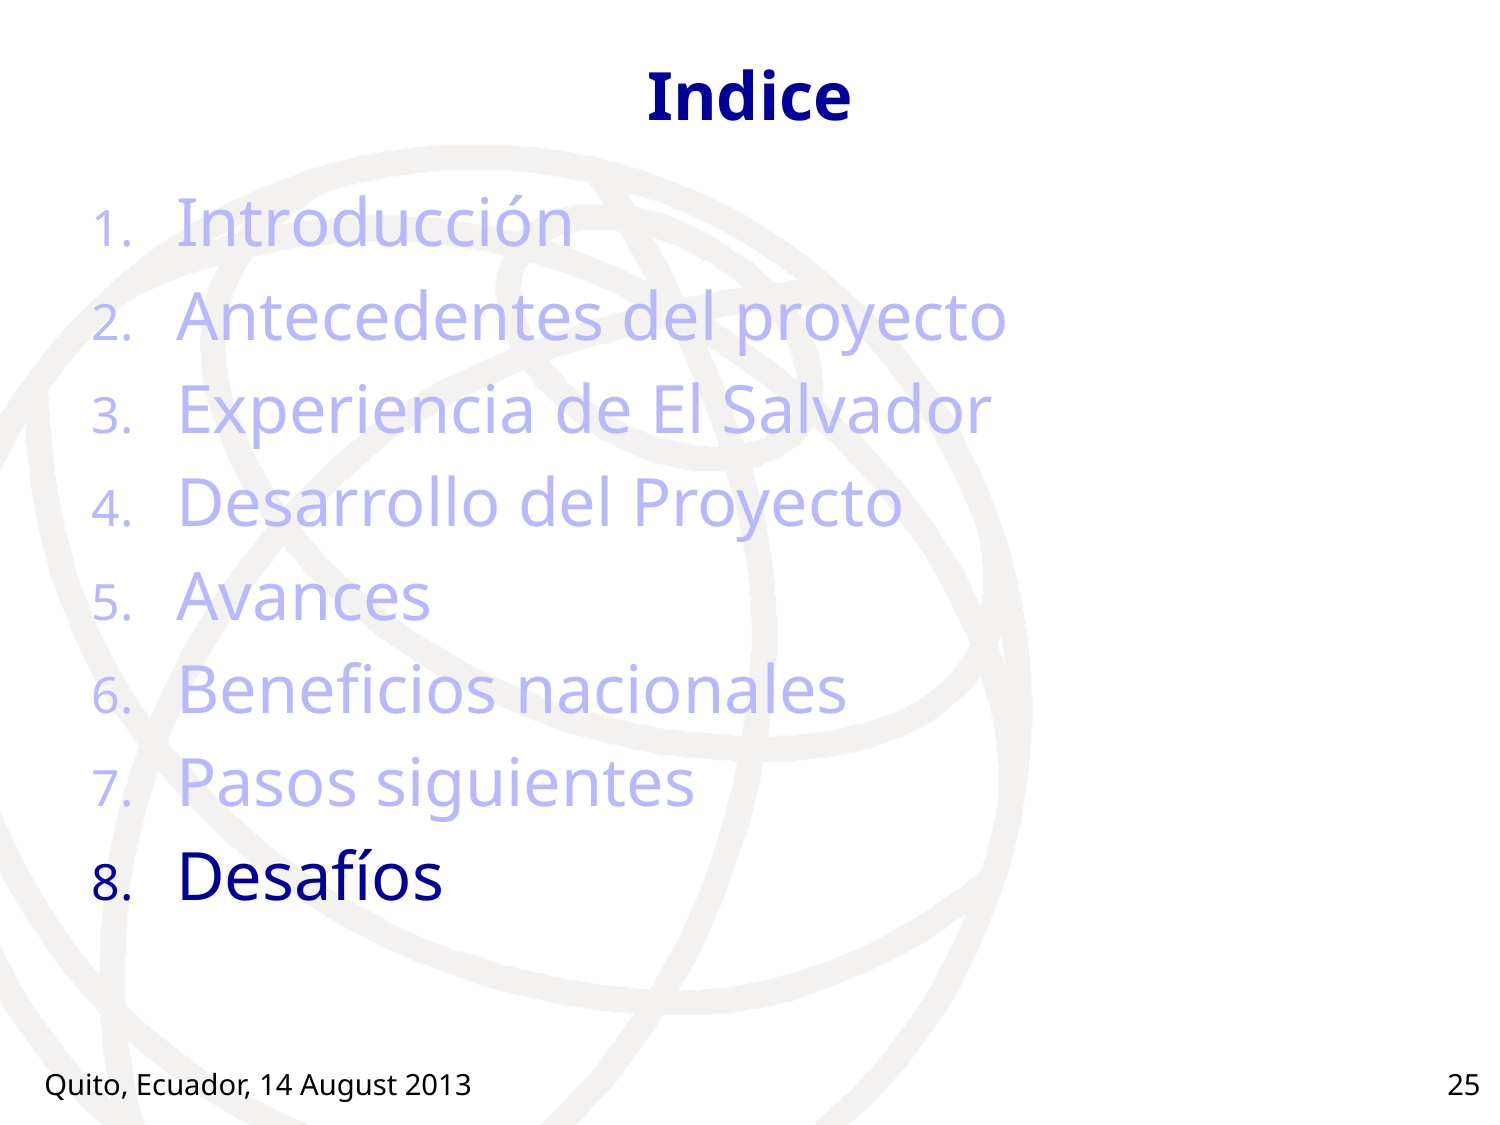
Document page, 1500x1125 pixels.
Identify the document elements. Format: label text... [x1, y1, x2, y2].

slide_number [29, 1058, 692, 1111]
list Introducción Antecedentes del proyecto Experiencia de El Salvador Desarrollo del Proyecto Avances Beneficios nacionales Pasos siguientes Desafíos [76, 172, 1427, 916]
picture [0, 188, 1057, 1125]
title Indice [0, 0, 1500, 188]
slide_number 25 [1271, 1058, 1497, 1125]
